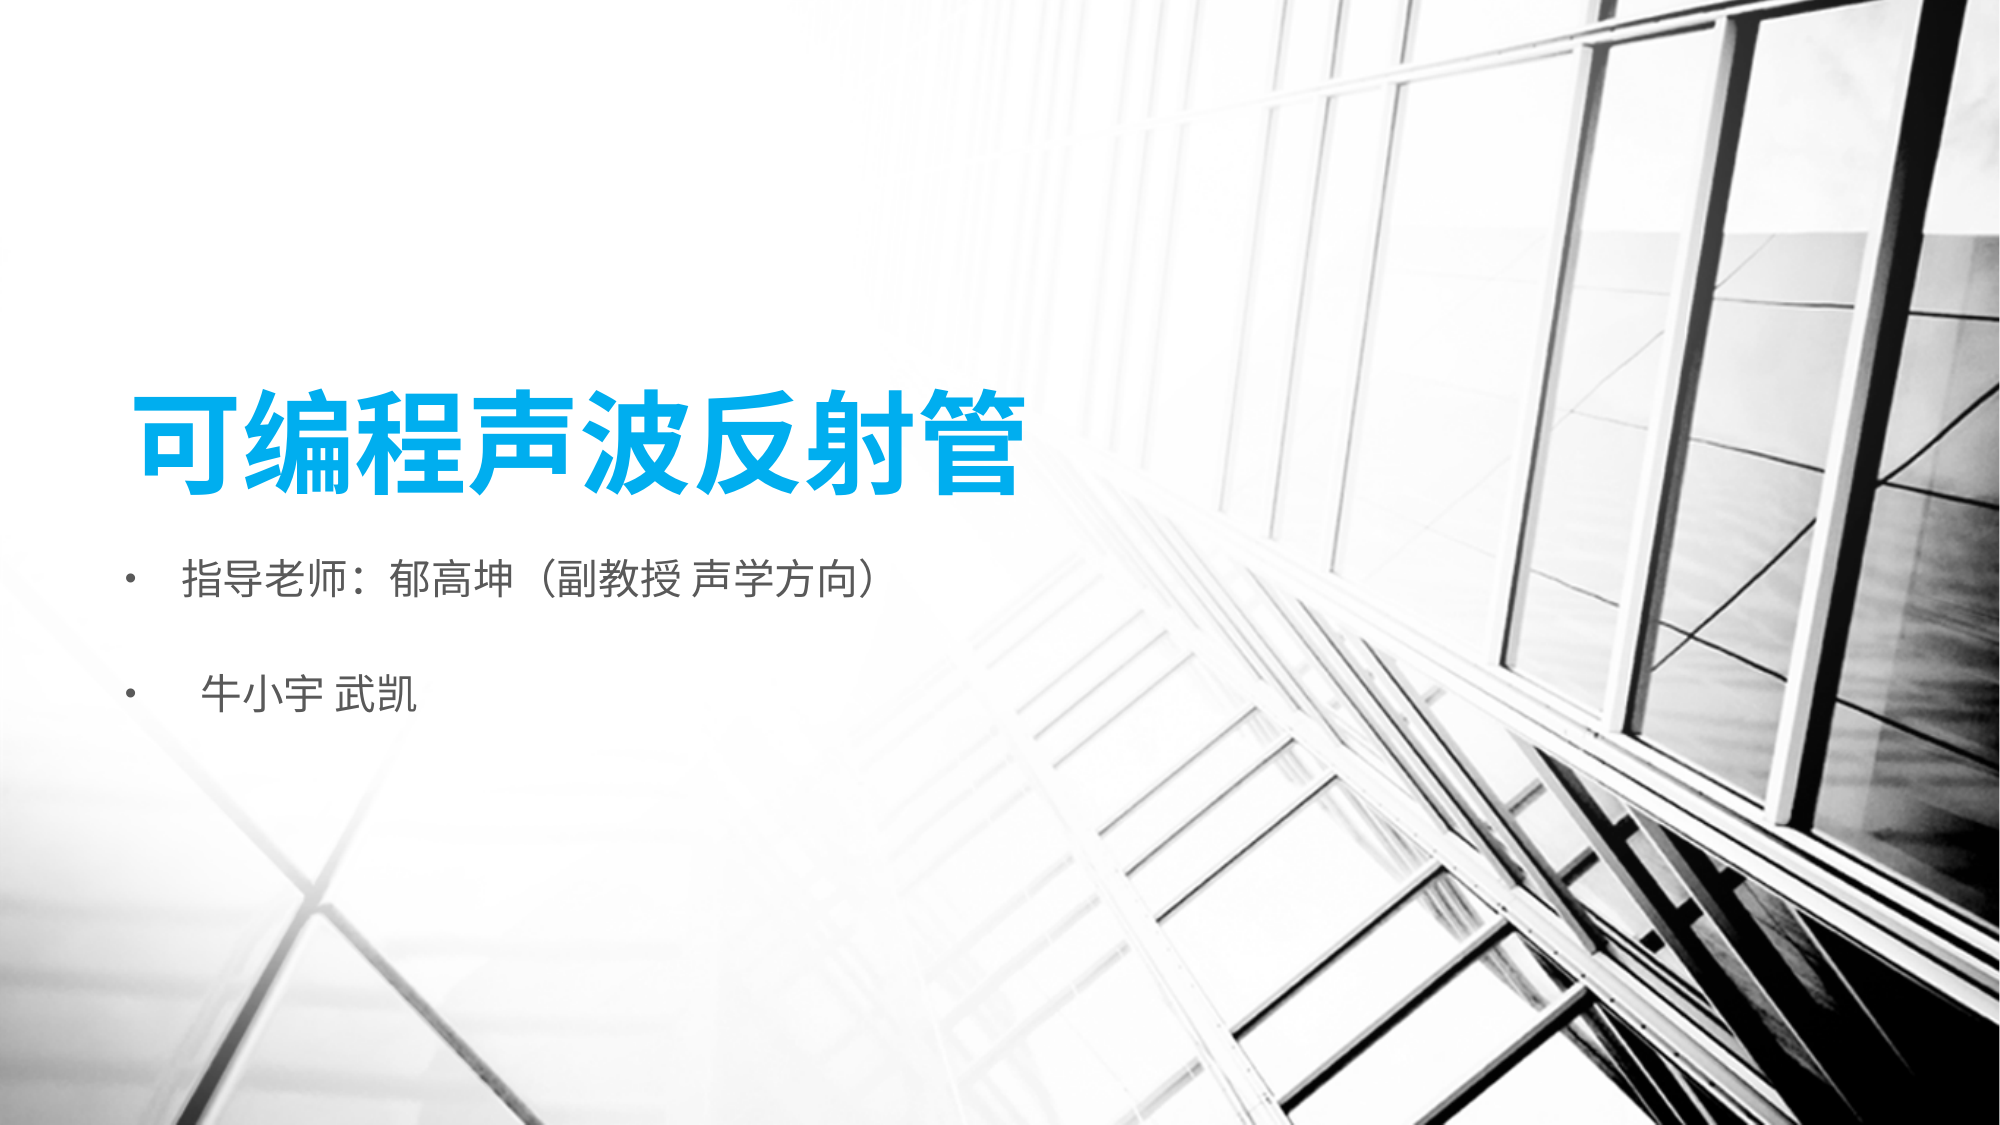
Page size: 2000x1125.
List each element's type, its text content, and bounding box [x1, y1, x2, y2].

picture [0, 0, 2000, 1125]
subtitle 指导老师：郁高坤（副教授 声学方向） 牛小宇 武凯 [109, 550, 935, 780]
title 可编程声波反射管 [114, 101, 1070, 515]
